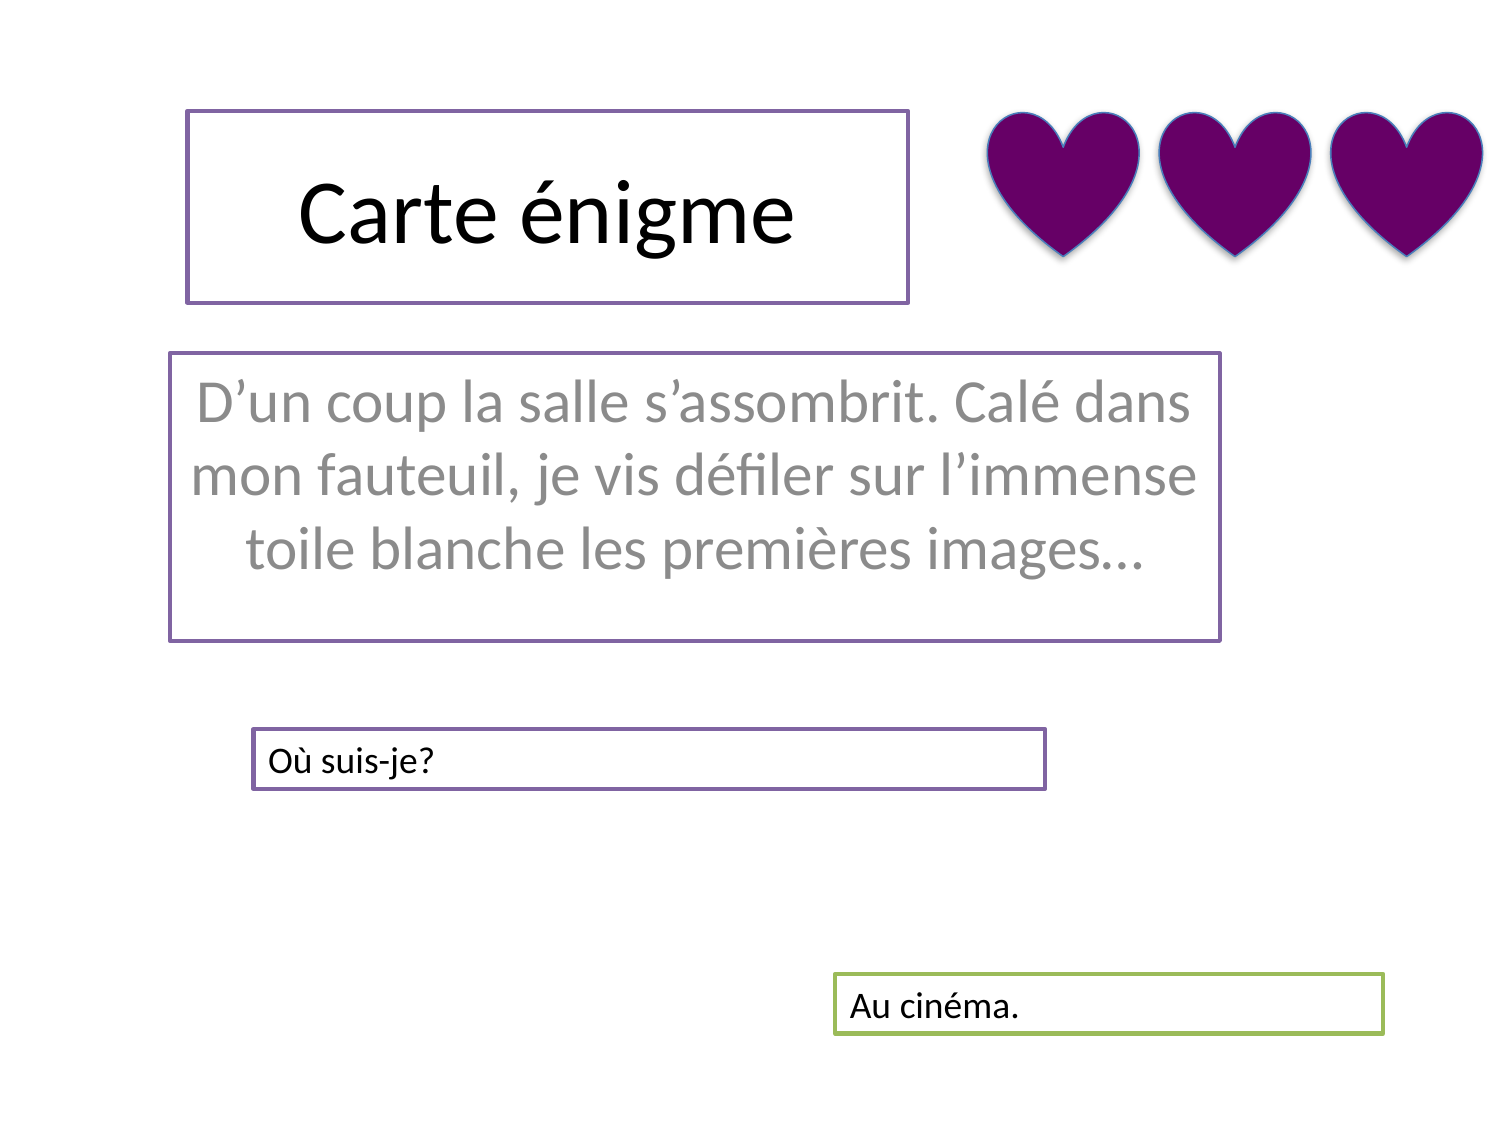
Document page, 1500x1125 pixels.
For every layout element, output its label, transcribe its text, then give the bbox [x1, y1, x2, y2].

title Carte énigme [185, 109, 910, 305]
text_box [1329, 111, 1484, 258]
text_box [986, 111, 1140, 258]
text_box Au cinéma. [833, 972, 1385, 1036]
text_box Où suis-je? [251, 727, 1047, 791]
text_box [1158, 111, 1312, 258]
subtitle D’un coup la salle s’assombrit. Calé dans mon fauteuil, je vis défiler sur l’immense toile blanche les premières images… [168, 351, 1222, 643]
